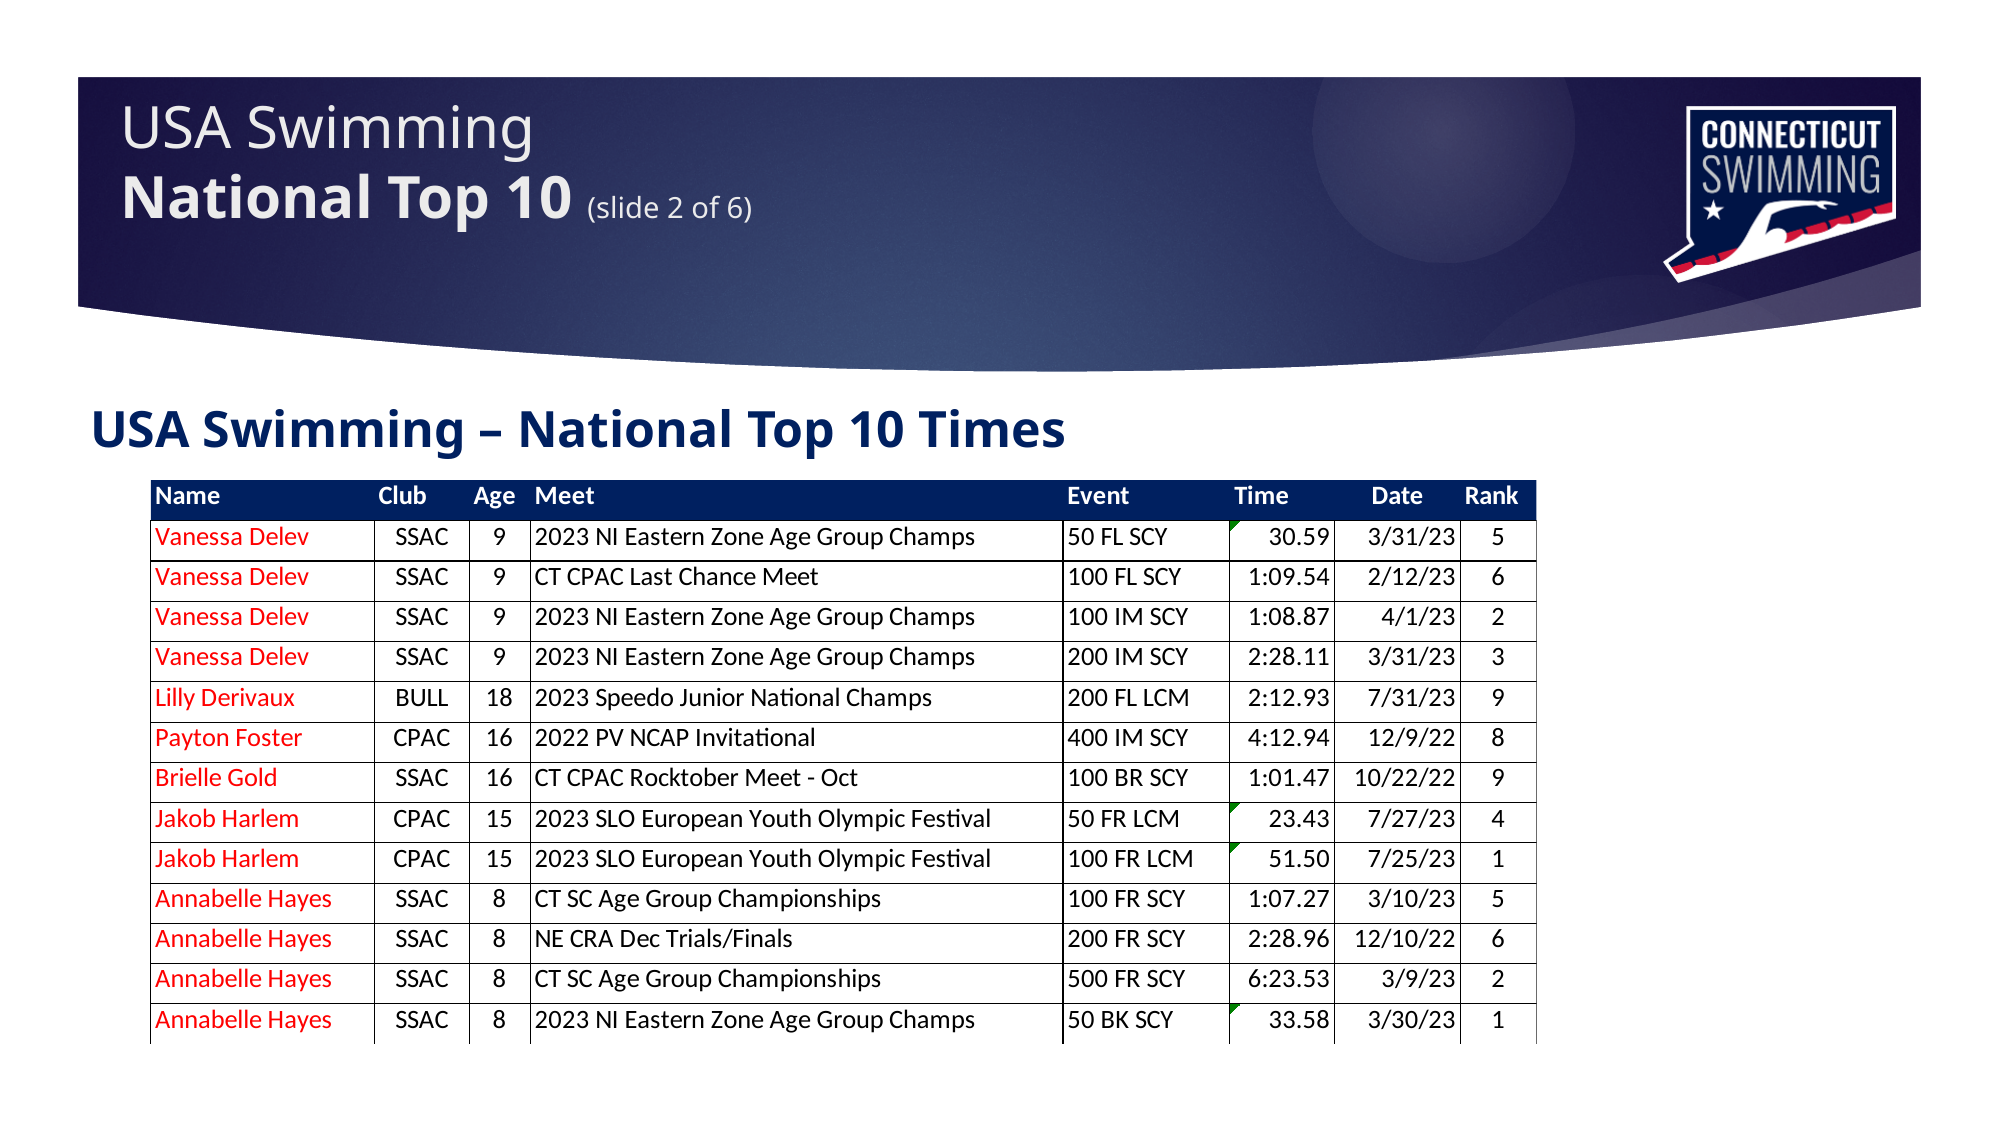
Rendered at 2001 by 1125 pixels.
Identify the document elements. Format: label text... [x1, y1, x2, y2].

title USA Swimming National Top 10 (slide 2 of 6) [105, 99, 1543, 221]
picture [149, 479, 1538, 1045]
picture [1663, 106, 1896, 283]
text_box USA Swimming – National Top 10 Times [74, 389, 1913, 516]
